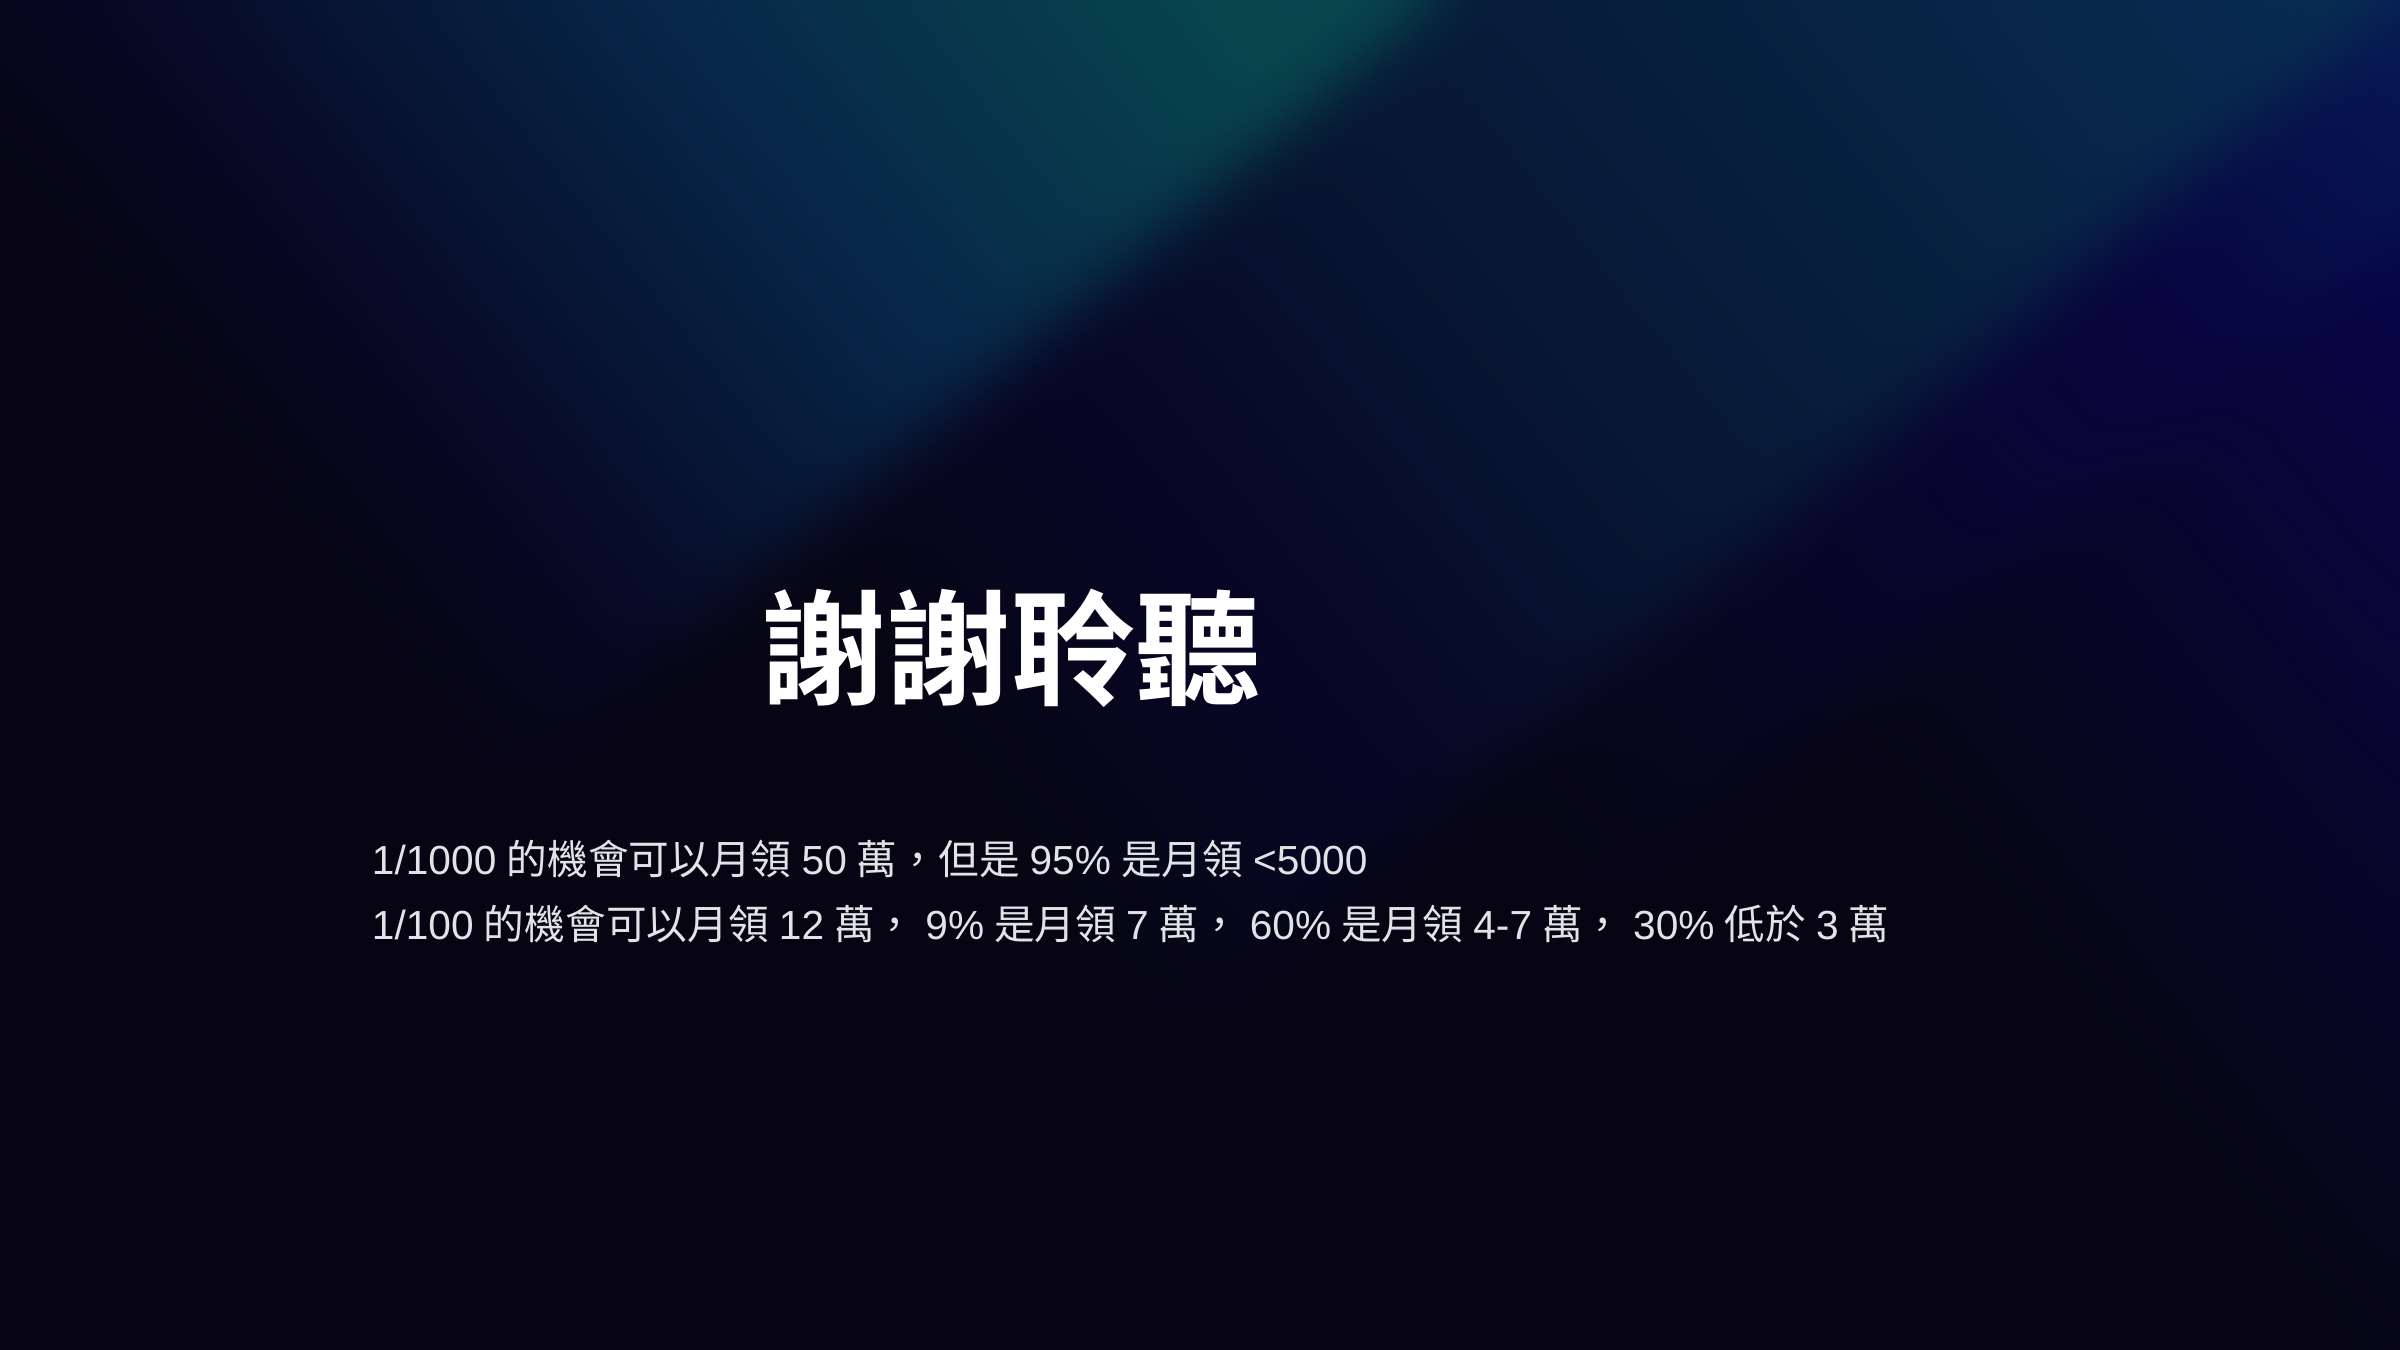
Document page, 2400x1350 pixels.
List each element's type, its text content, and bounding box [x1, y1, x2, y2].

text_box 1/1000的機會可以月領50萬，但是95%是月領<5000 1/100的機會可以月領12萬，9%是月領7萬，60%是月領4-7萬，30%低於3萬 [371, 816, 1583, 883]
text_box 謝謝聆聽 [760, 606, 1972, 836]
